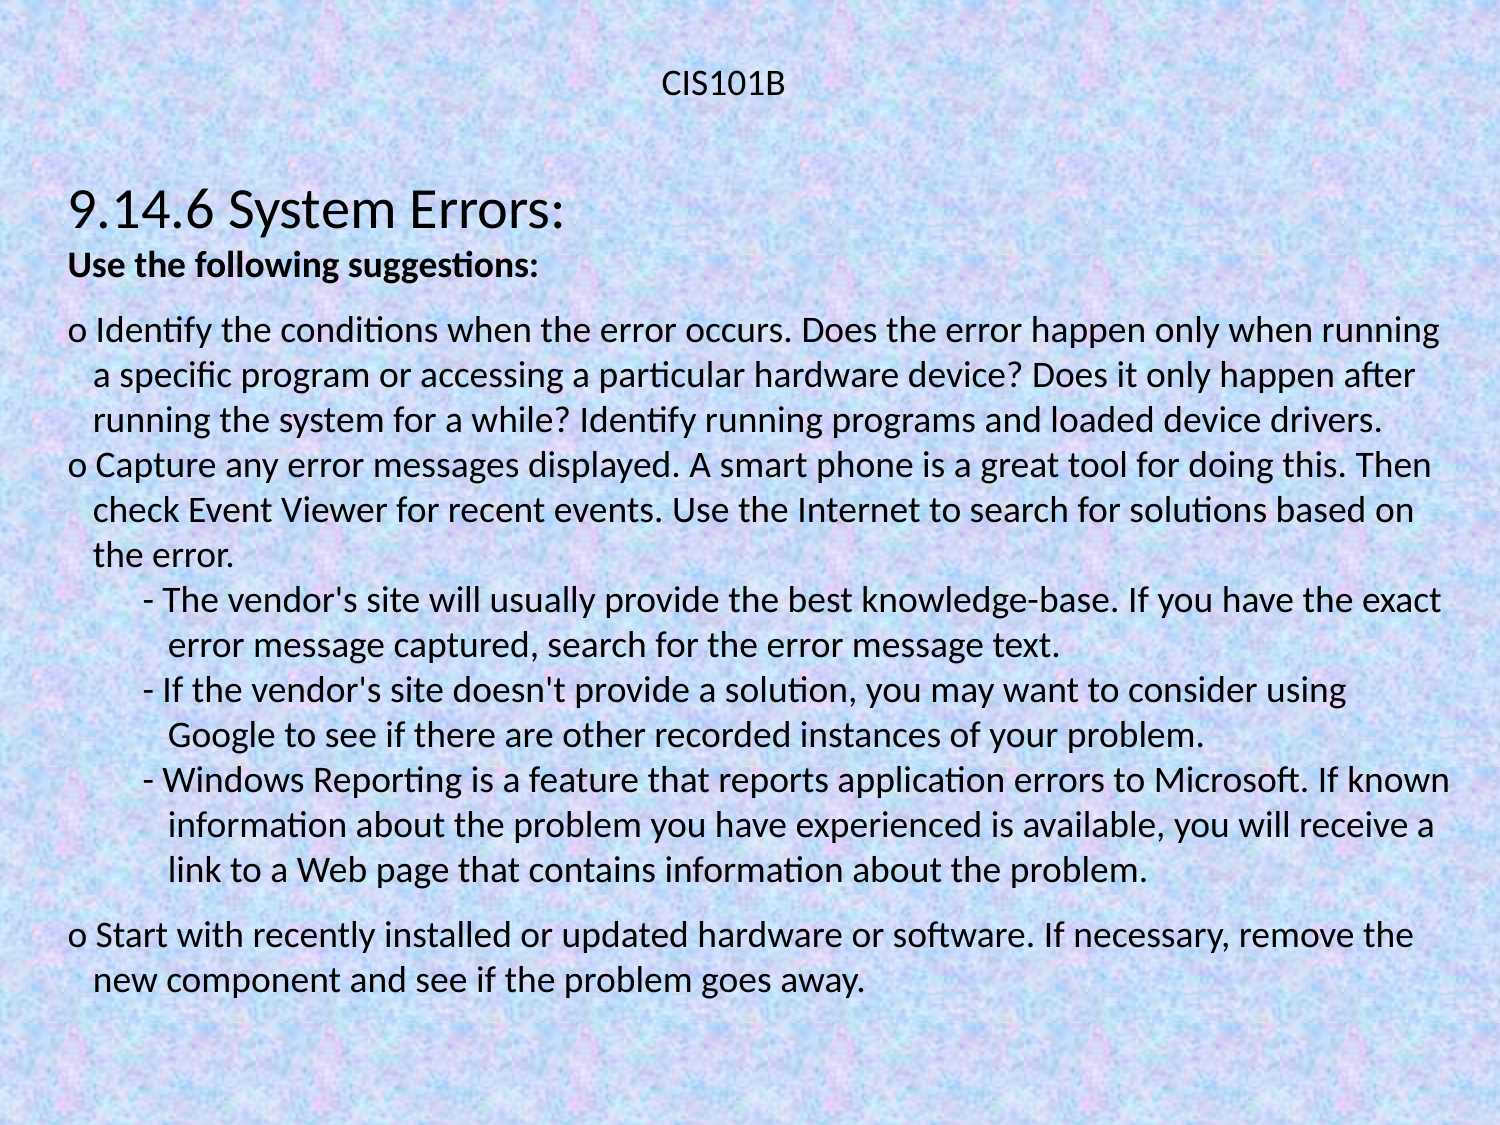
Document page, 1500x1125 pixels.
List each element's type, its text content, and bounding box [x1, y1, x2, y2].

text_box 9.14.6 System Errors: Use the following suggestions: o Identify the conditions when the error occurs. Does the error happen only when running a specific program or accessing a particular hardware device? Does it only happen after running the system for a while? Identify running programs and loaded device drivers. o Capture any error messages displayed. A smart phone is a great tool for doing this. Then check Event Viewer for recent events. Use the Internet to search for solutions based on the error. - The vendor's site will usually provide the best knowledge-base. If you have the exact error message captured, search for the error message text. - If the vendor's site doesn't provide a solution, you may want to consider using Google to see if there are other recorded instances of your problem. - Windows Reporting is a feature that reports application errors to Microsoft. If known information about the problem you have experienced is available, you will receive a link to a Web page that contains information about the problem. o Start with recently installed or updated hardware or software. If necessary, remove the new component and see if the problem goes away. [52, 162, 1480, 1008]
picture [0, 0, 1500, 1125]
text_box CIS101B [646, 50, 801, 111]
